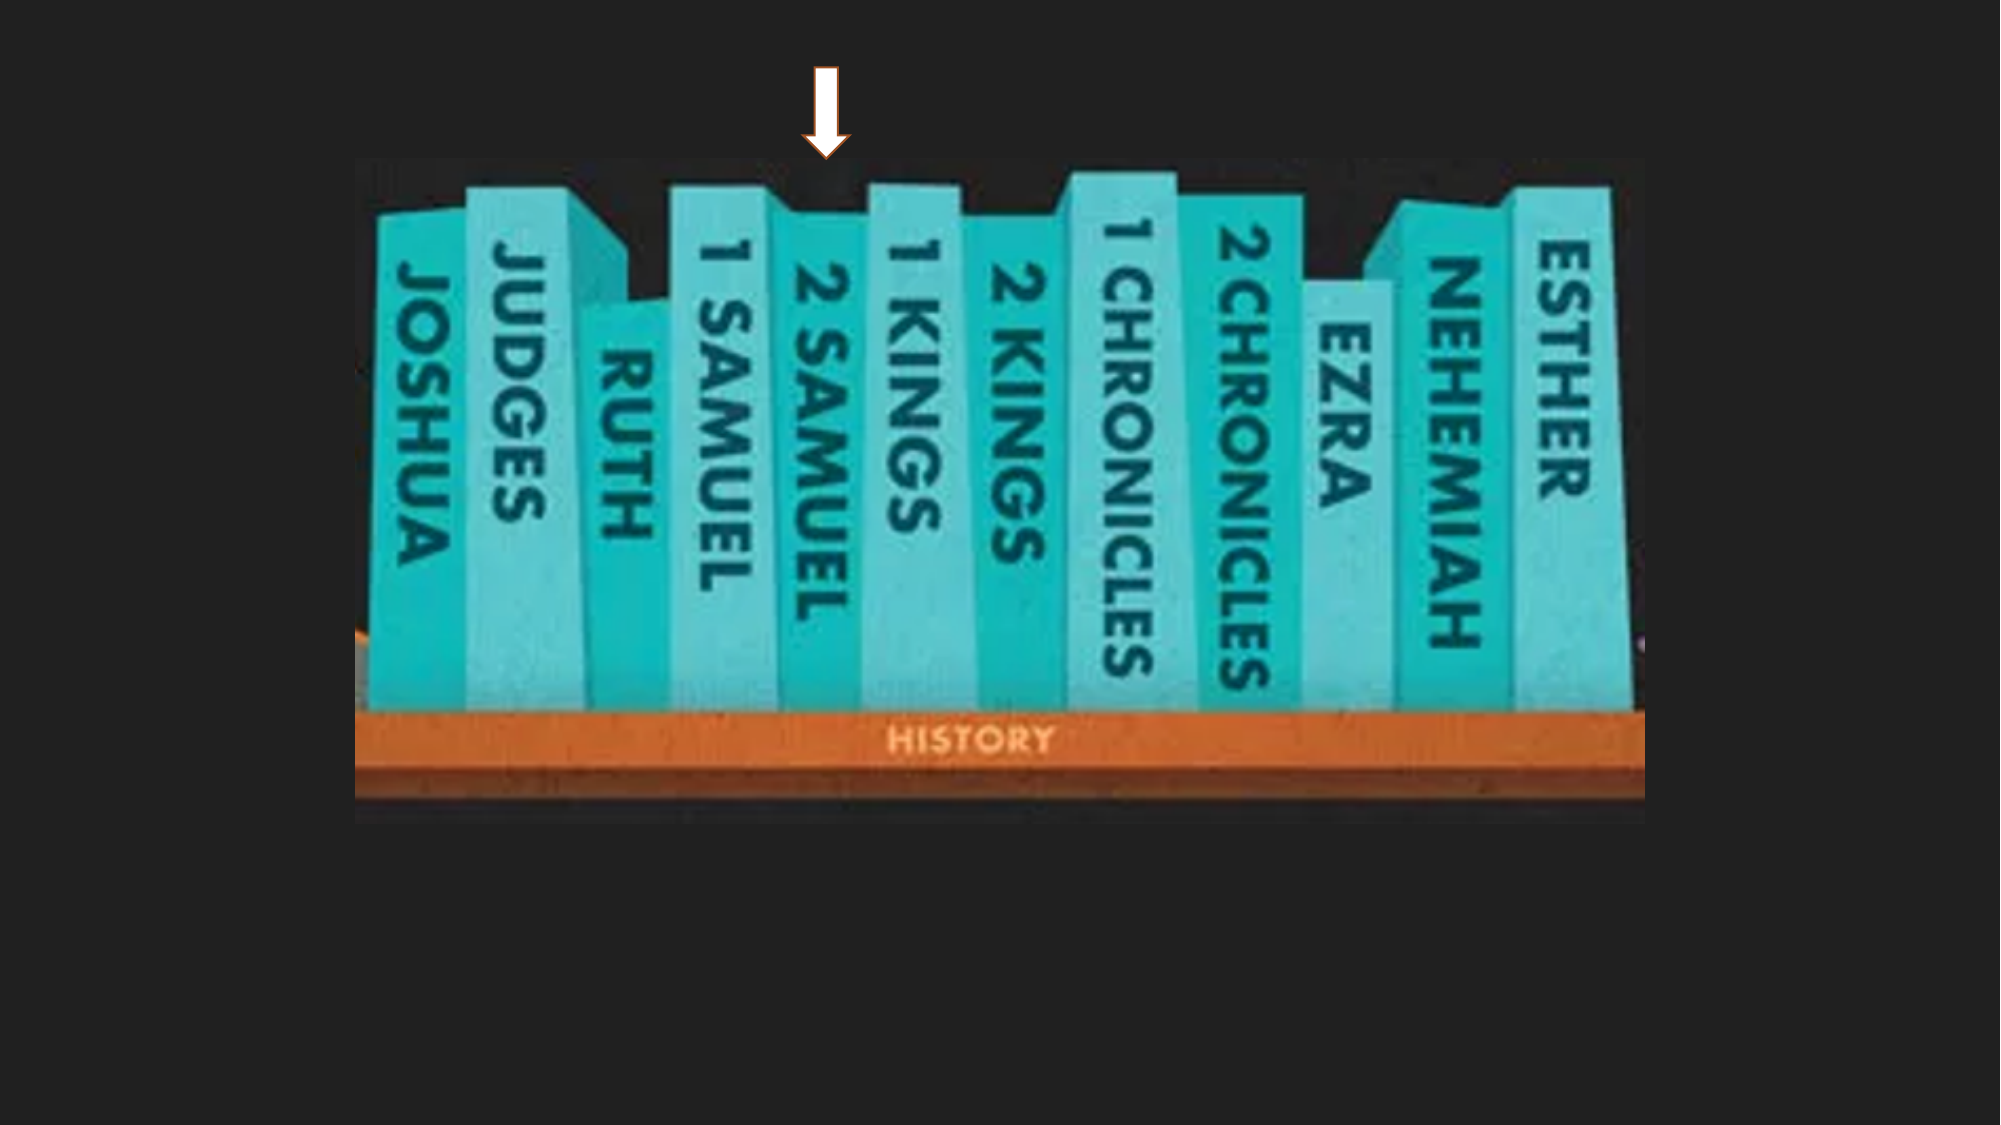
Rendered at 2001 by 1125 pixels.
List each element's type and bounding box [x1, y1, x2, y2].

picture [355, 158, 1645, 825]
text_box [800, 66, 853, 158]
